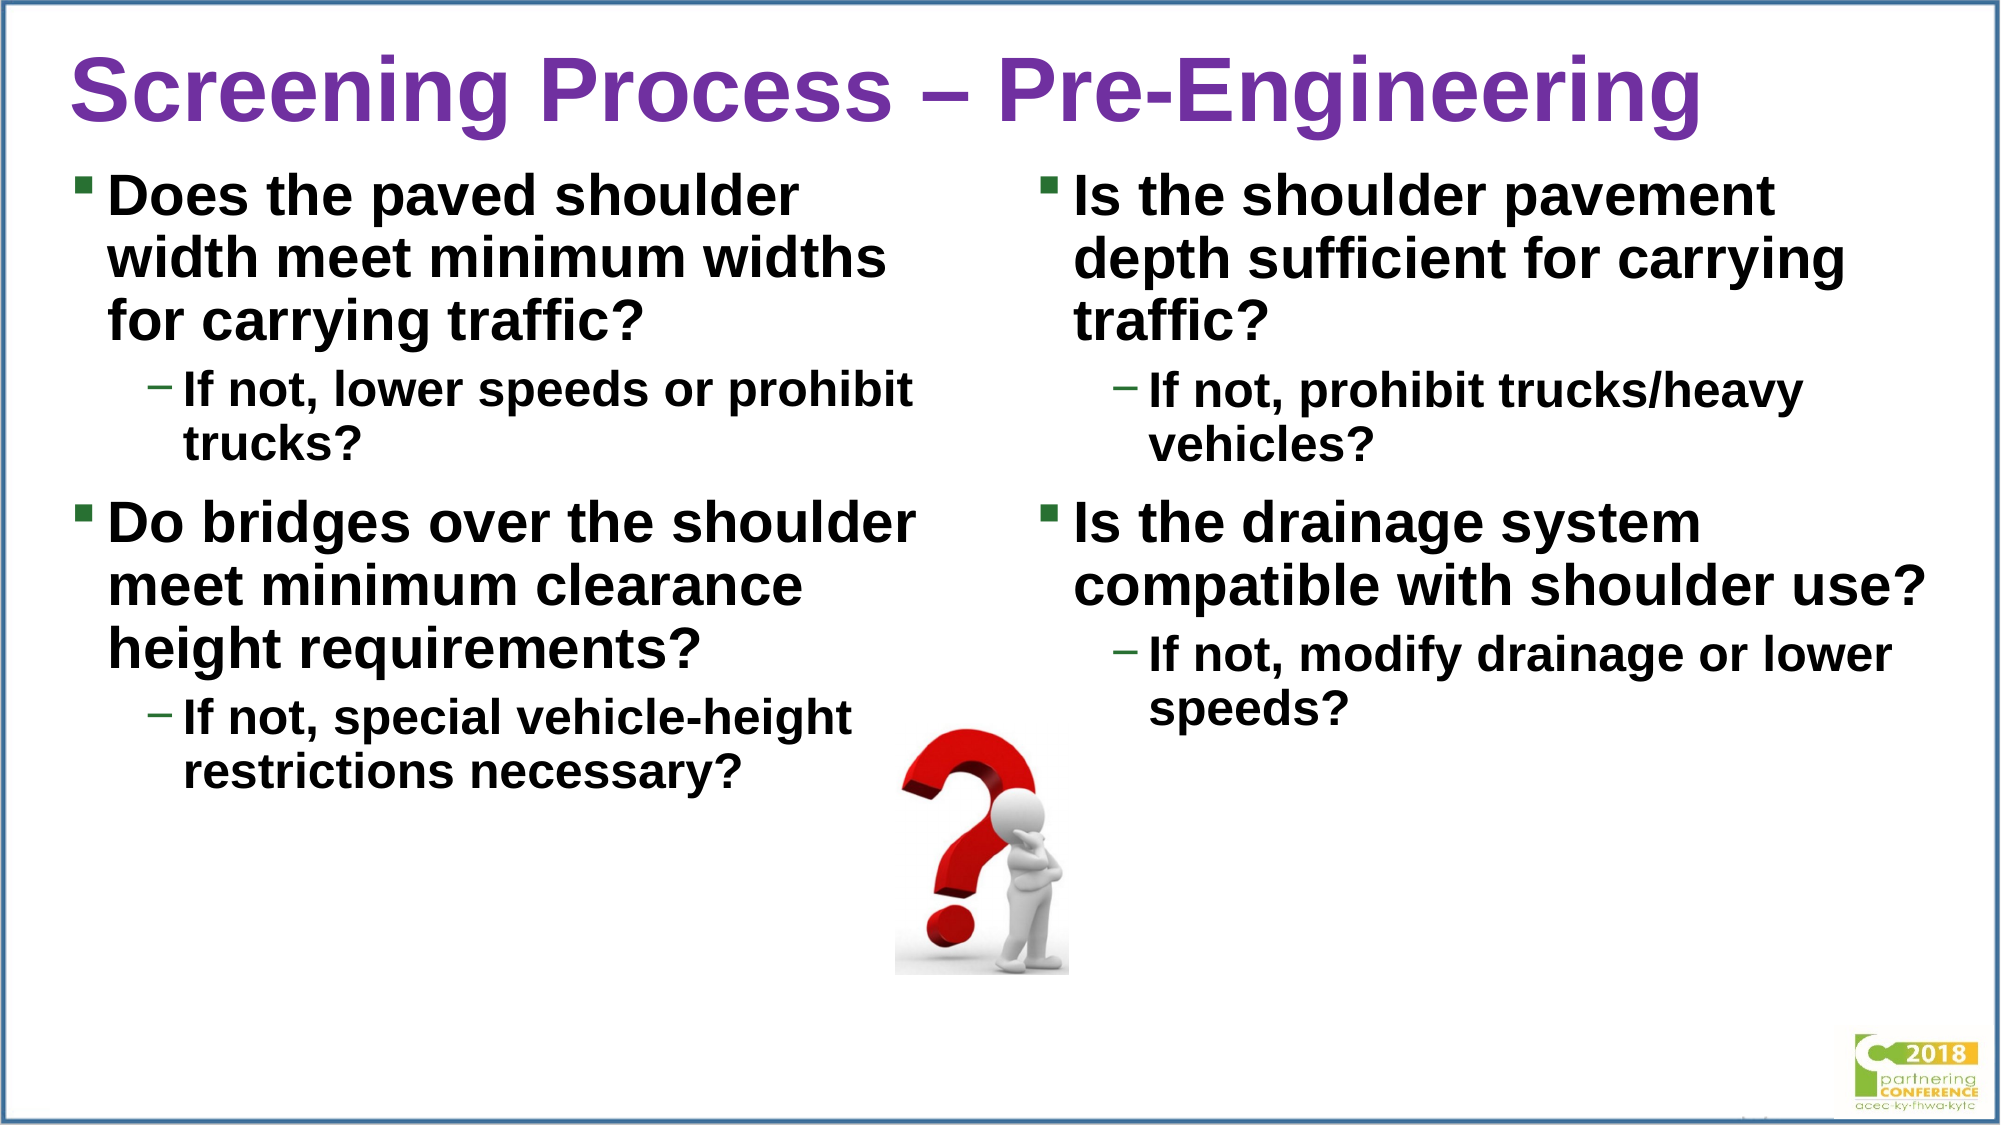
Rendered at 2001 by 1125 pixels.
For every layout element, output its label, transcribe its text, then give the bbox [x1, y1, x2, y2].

picture [0, 0, 2001, 1125]
title Screening Process – Pre-Engineering [54, 25, 1940, 158]
list Does the paved shoulder width meet minimum widths for carrying traffic? If not, lower speeds or prohibit trucks? Do bridges over the shoulder meet minimum clearance height requirements? If not, special vehicle-height restrictions necessary? [55, 157, 971, 962]
text_box Is the shoulder pavement depth sufficient for carrying traffic? If not, prohibit trucks/heavy vehicles? Is the drainage system compatible with shoulder use? If not, modify drainage or lower speeds? [1020, 157, 1956, 962]
